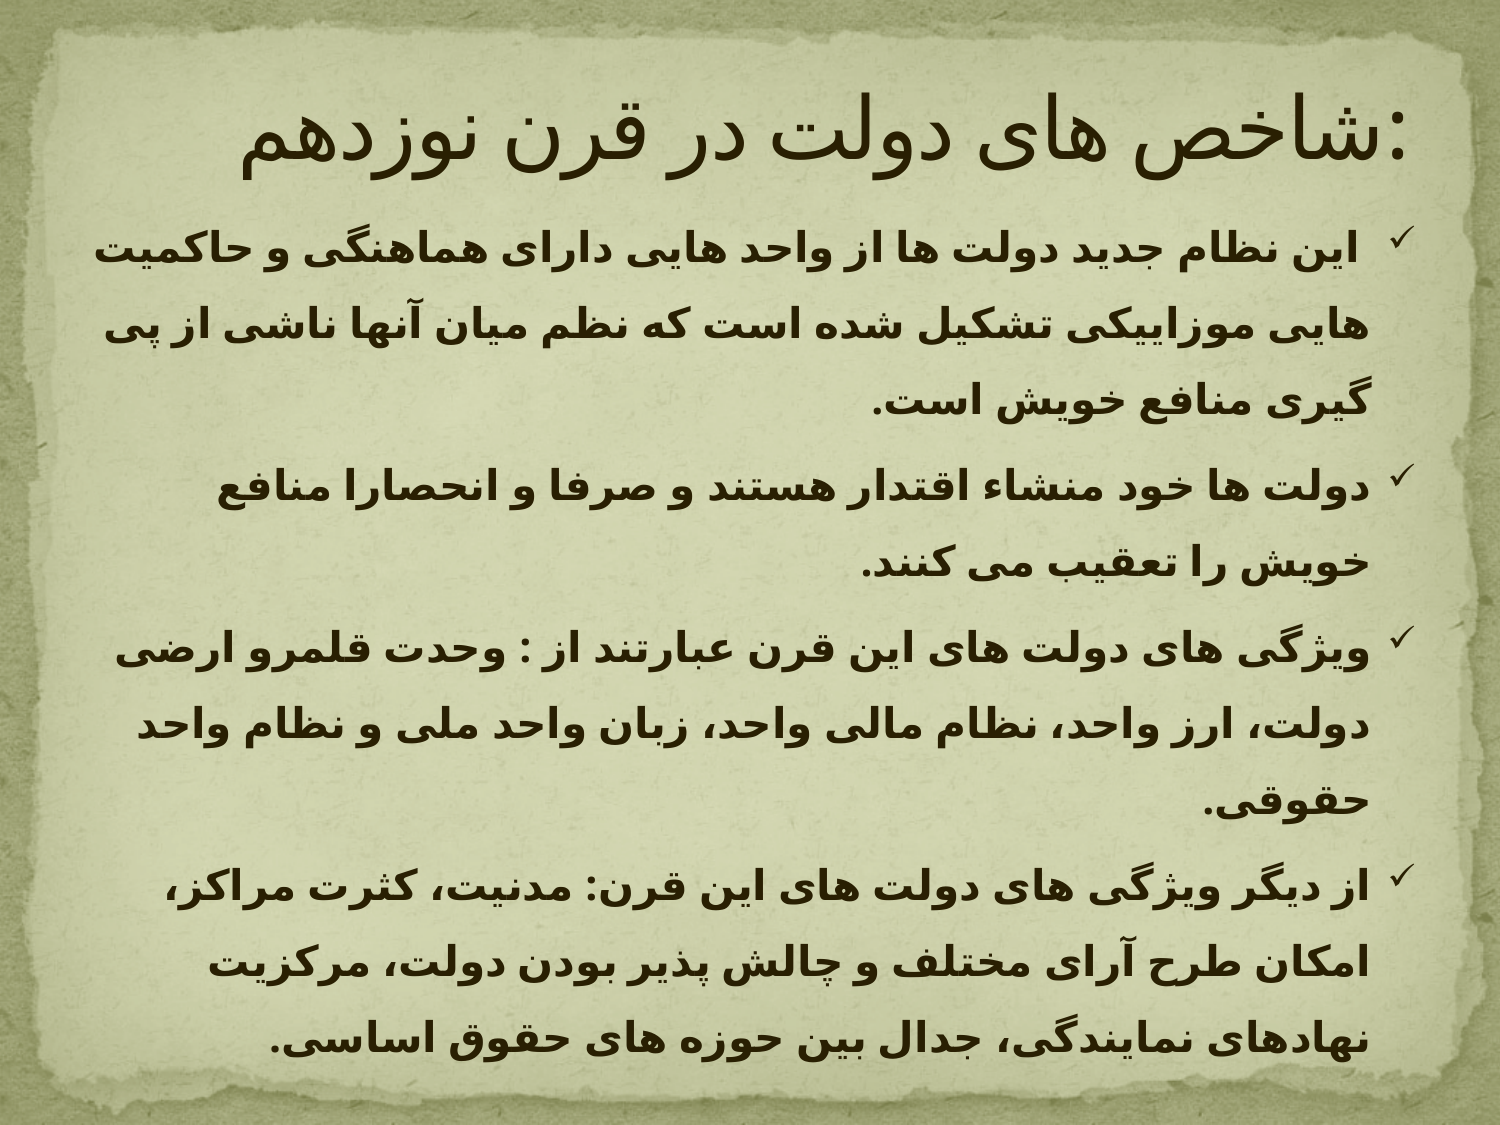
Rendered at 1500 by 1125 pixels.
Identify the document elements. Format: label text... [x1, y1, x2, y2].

title شاخص های دولت در قرن نوزدهم: [74, 24, 1425, 225]
list این نظام جدید دولت ها از واحد هایی دارای هماهنگی و حاکمیت هایی موزاییکی تشکیل شده است که نظم میان آنها ناشی از پی گیری منافع خویش است. دولت ها خود منشاء اقتدار هستند و صرفا و انحصارا منافع خویش را تعقیب می کنند. ویژگی های دولت های این قرن عبارتند از : وحدت قلمرو ارضی دولت، ارز واحد، نظام مالی واحد، زبان واحد ملی و نظام واحد حقوقی. از دیگر ویژگی های دولت های این قرن: مدنیت، کثرت مراکز، امکان طرح آرای مختلف و چالش پذیر بودن دولت، مرکزیت نهادهای نمایندگی، جدال بین حوزه های حقوق اساسی. [75, 225, 1425, 1075]
